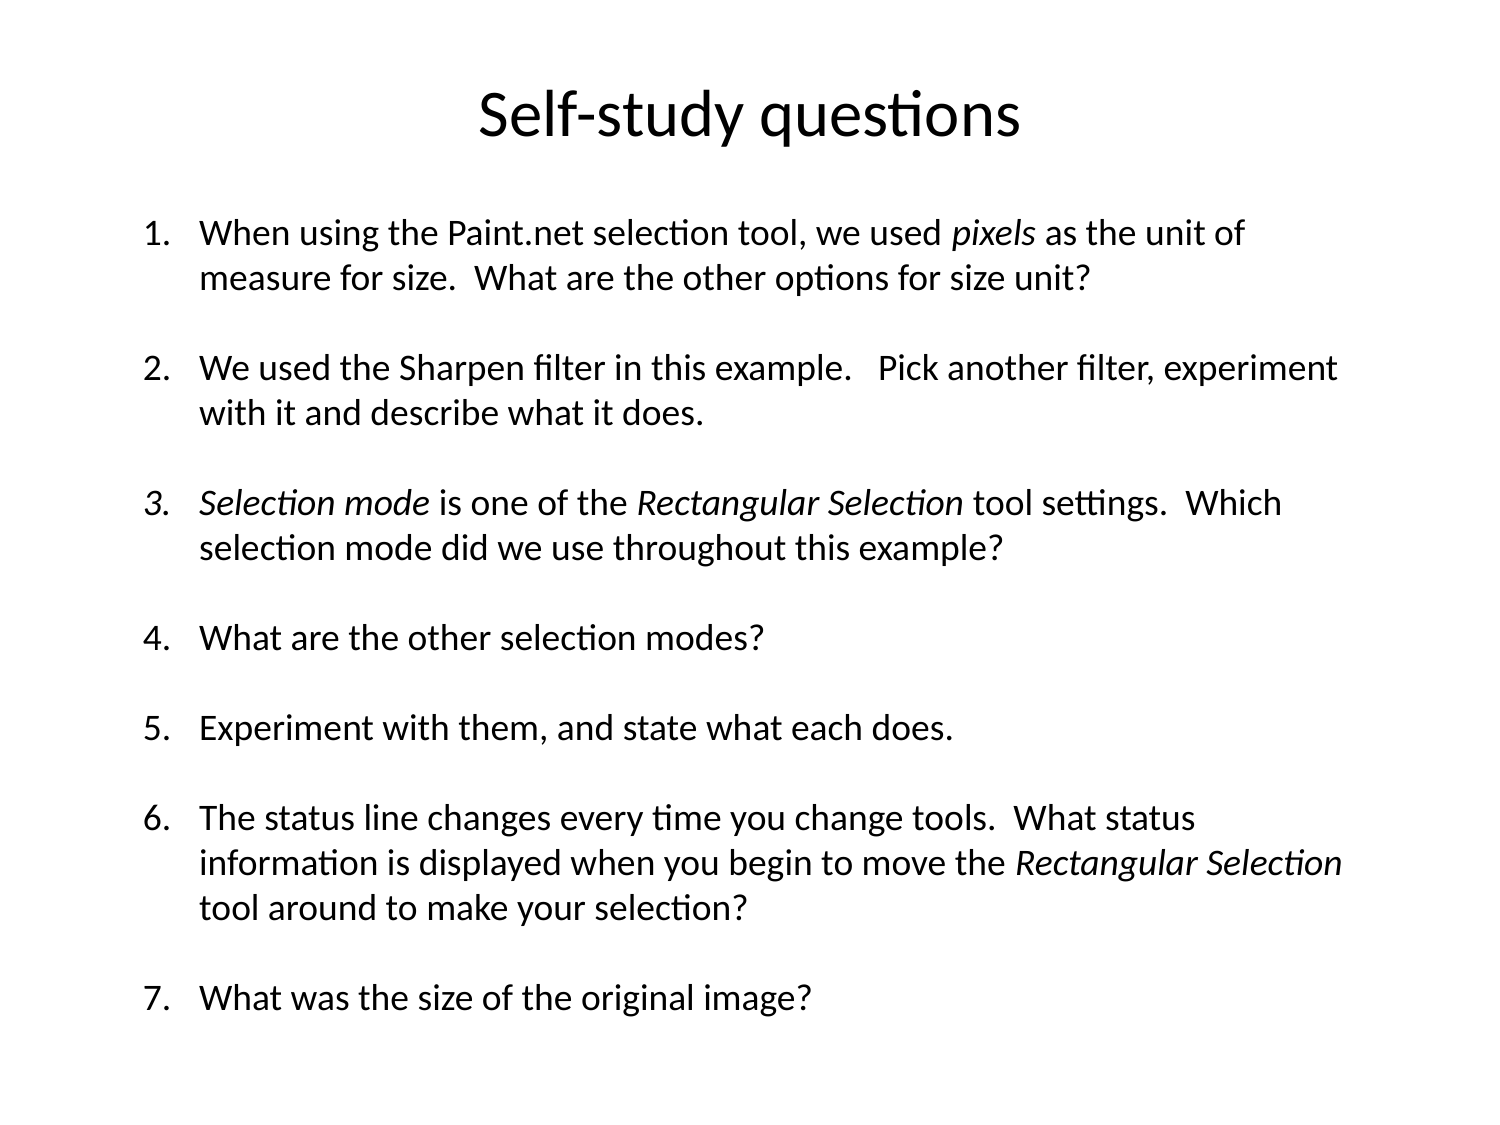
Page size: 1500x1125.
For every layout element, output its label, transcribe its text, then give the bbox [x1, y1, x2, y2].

text_box When using the Paint.net selection tool, we used pixels as the unit of measure for size. What are the other options for size unit? We used the Sharpen filter in this example. Pick another filter, experiment with it and describe what it does. Selection mode is one of the Rectangular Selection tool settings. Which selection mode did we use throughout this example? What are the other selection modes? Experiment with them, and state what each does. The status line changes every time you change tools. What status information is displayed when you begin to move the Rectangular Selection tool around to make your selection? What was the size of the original image? [128, 201, 1372, 1026]
text_box Self-study questions [463, 62, 1037, 157]
